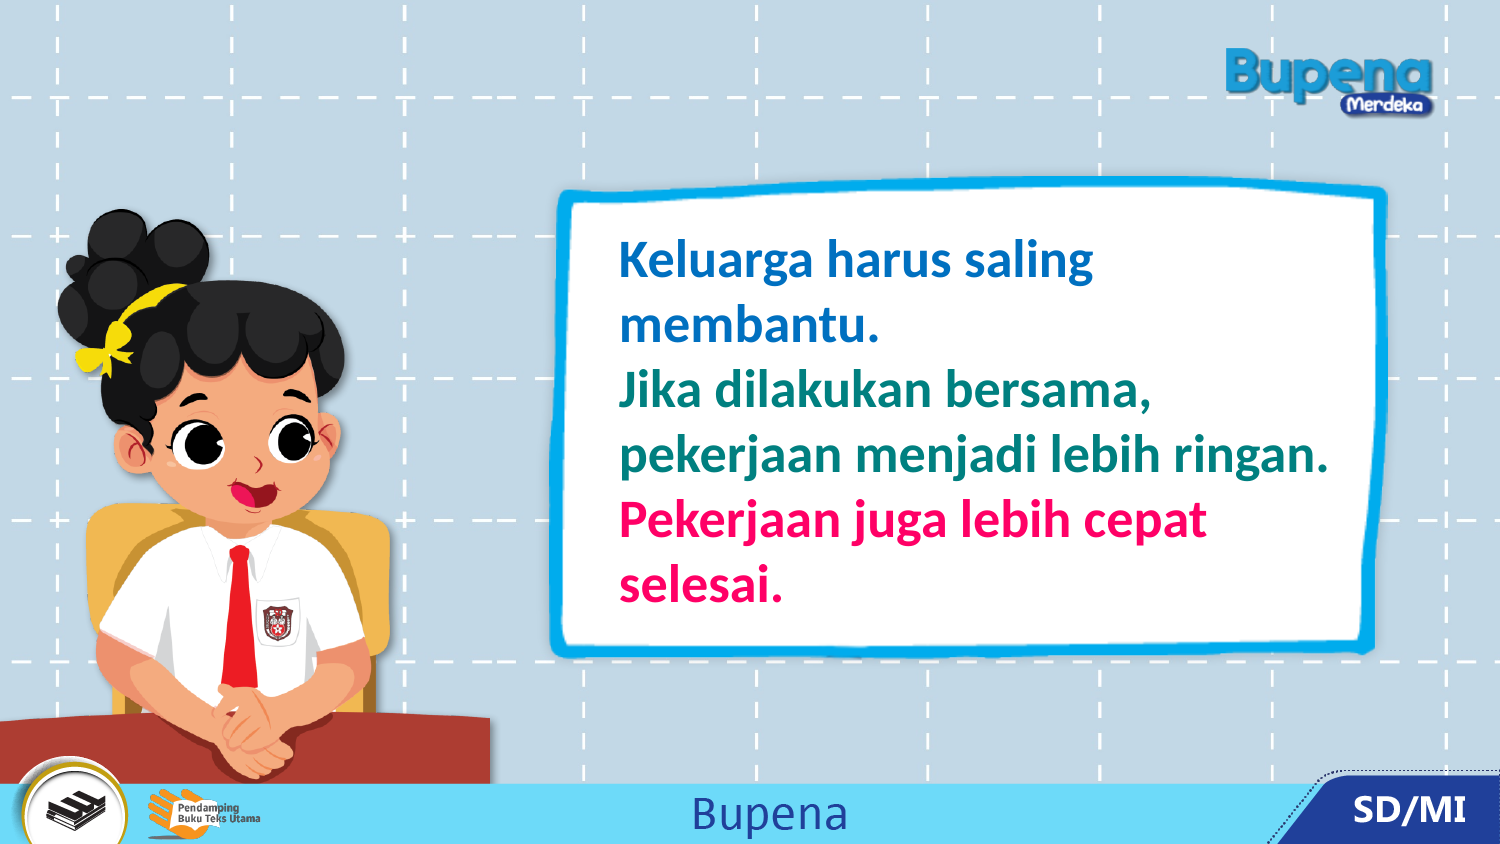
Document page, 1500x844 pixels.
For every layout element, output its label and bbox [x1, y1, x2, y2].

text_box [548, 176, 1389, 754]
picture [0, 0, 1500, 844]
